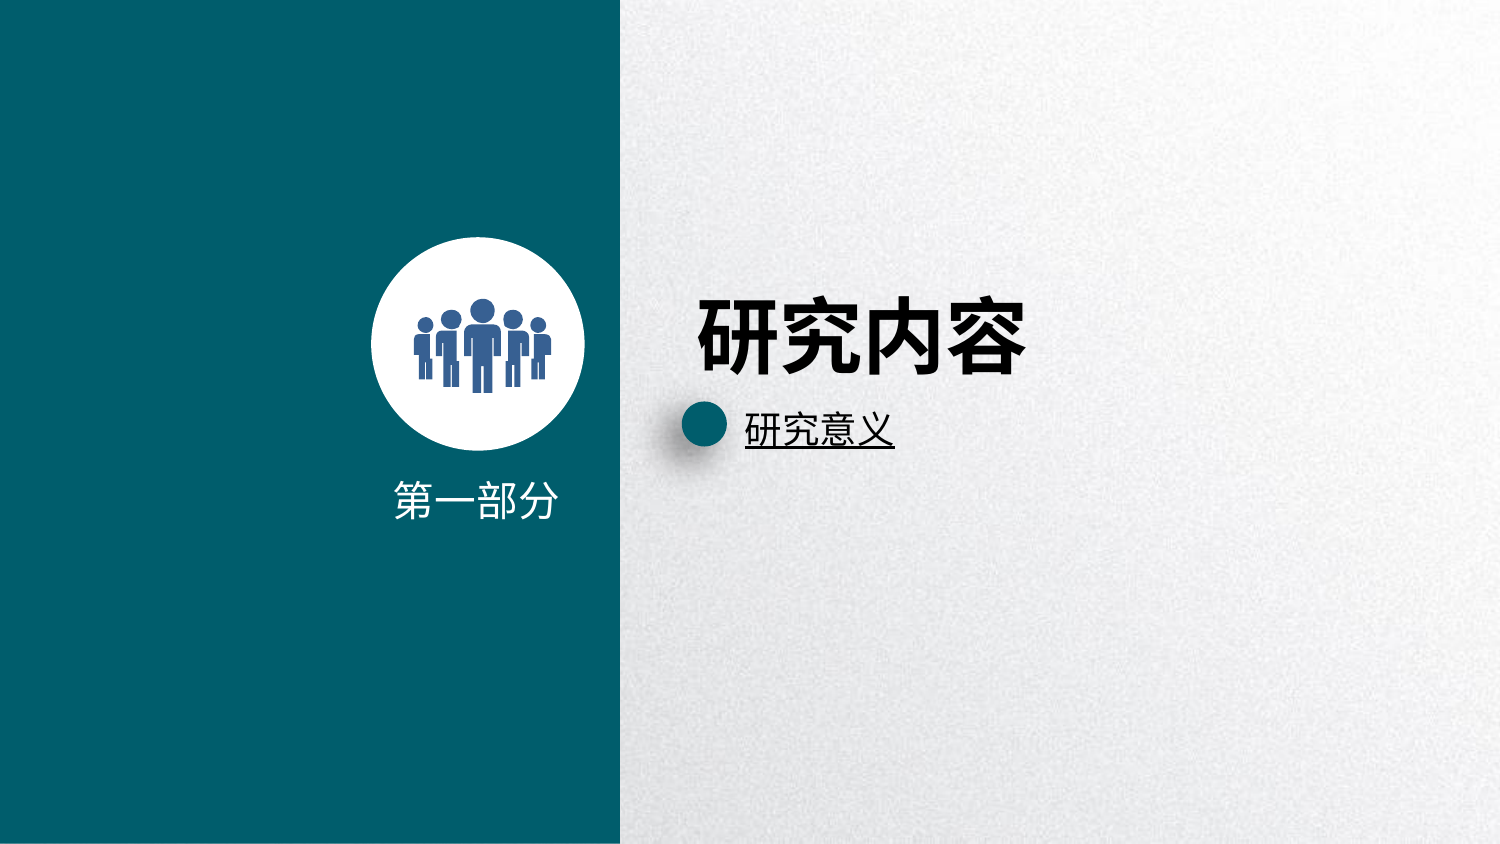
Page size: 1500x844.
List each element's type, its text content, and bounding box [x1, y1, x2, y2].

text_box 研究意义 [730, 398, 1100, 459]
picture [622, 0, 1500, 844]
text_box 第一部分 [392, 475, 597, 526]
text_box 研究内容 [681, 276, 1100, 392]
text_box [679, 399, 729, 449]
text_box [370, 236, 585, 451]
text_box [0, 0, 622, 844]
